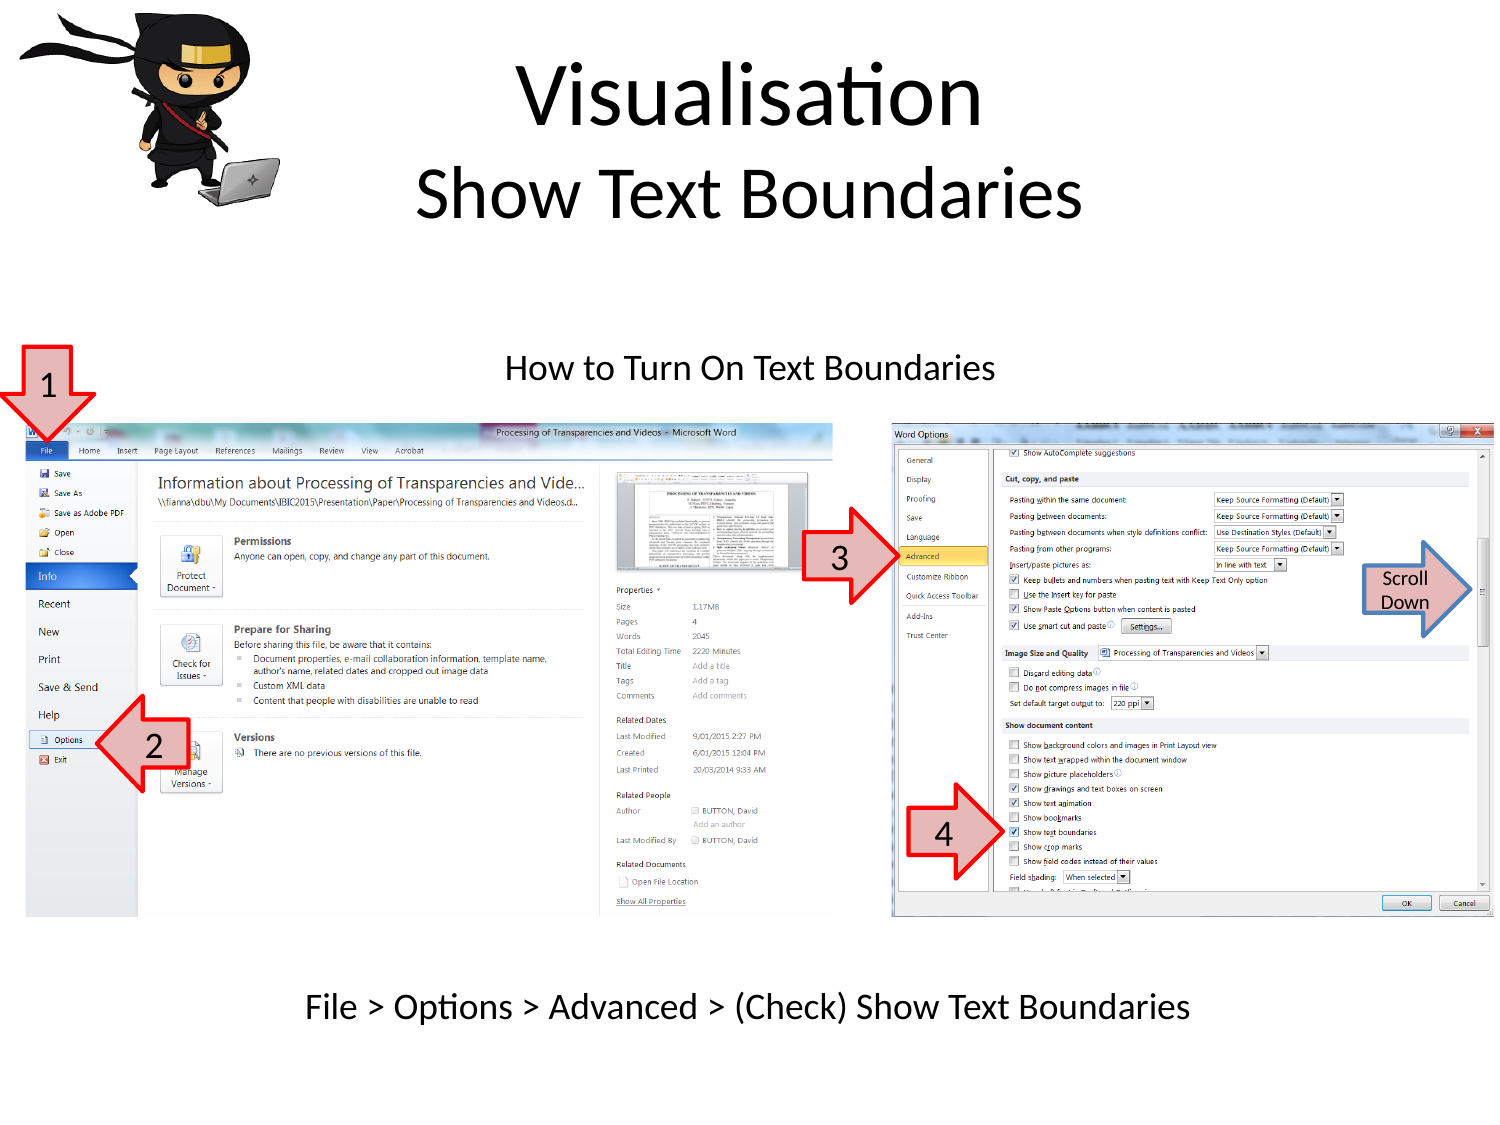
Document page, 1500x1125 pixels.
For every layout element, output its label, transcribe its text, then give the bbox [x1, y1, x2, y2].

text_box File > Options > Advanced > (Check) Show Text Boundaries [0, 974, 1499, 1035]
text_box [0, 346, 1495, 918]
text_box How to Turn On Text Boundaries [0, 335, 1500, 396]
title Visualisation Show Text Boundaries [75, 7, 1425, 260]
picture [0, 0, 299, 219]
